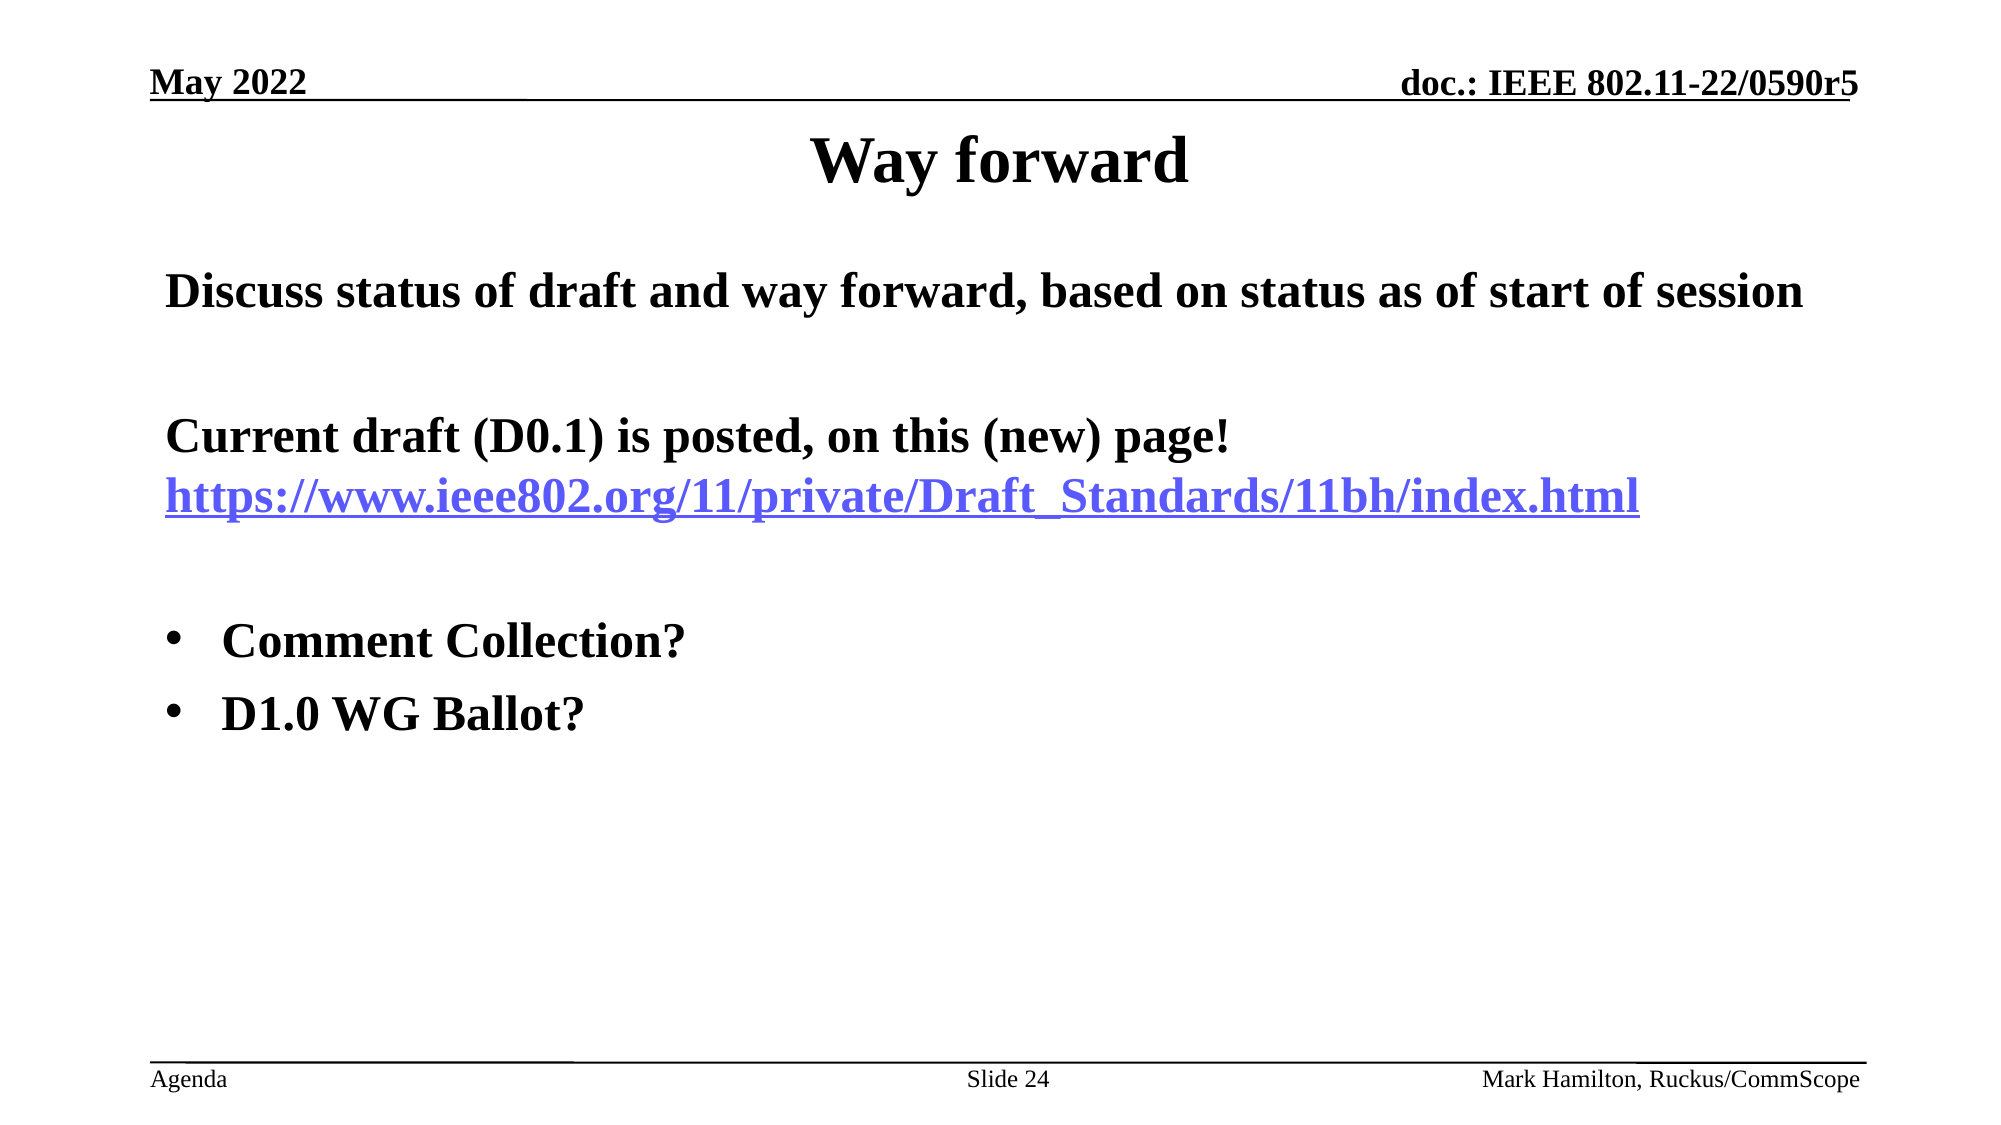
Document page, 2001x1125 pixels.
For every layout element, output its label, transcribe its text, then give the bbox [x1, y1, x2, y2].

title Way forward [149, 112, 1850, 201]
slide_number Slide 24 [950, 1061, 1067, 1123]
list Discuss status of draft and way forward, based on status as of start of session Current draft (D0.1) is posted, on this (new) page! https://www.ieee802.org/11/private/Draft_Standards/11bh/index.html Comment Collection? D1.0 WG Ballot? [149, 249, 1850, 1063]
